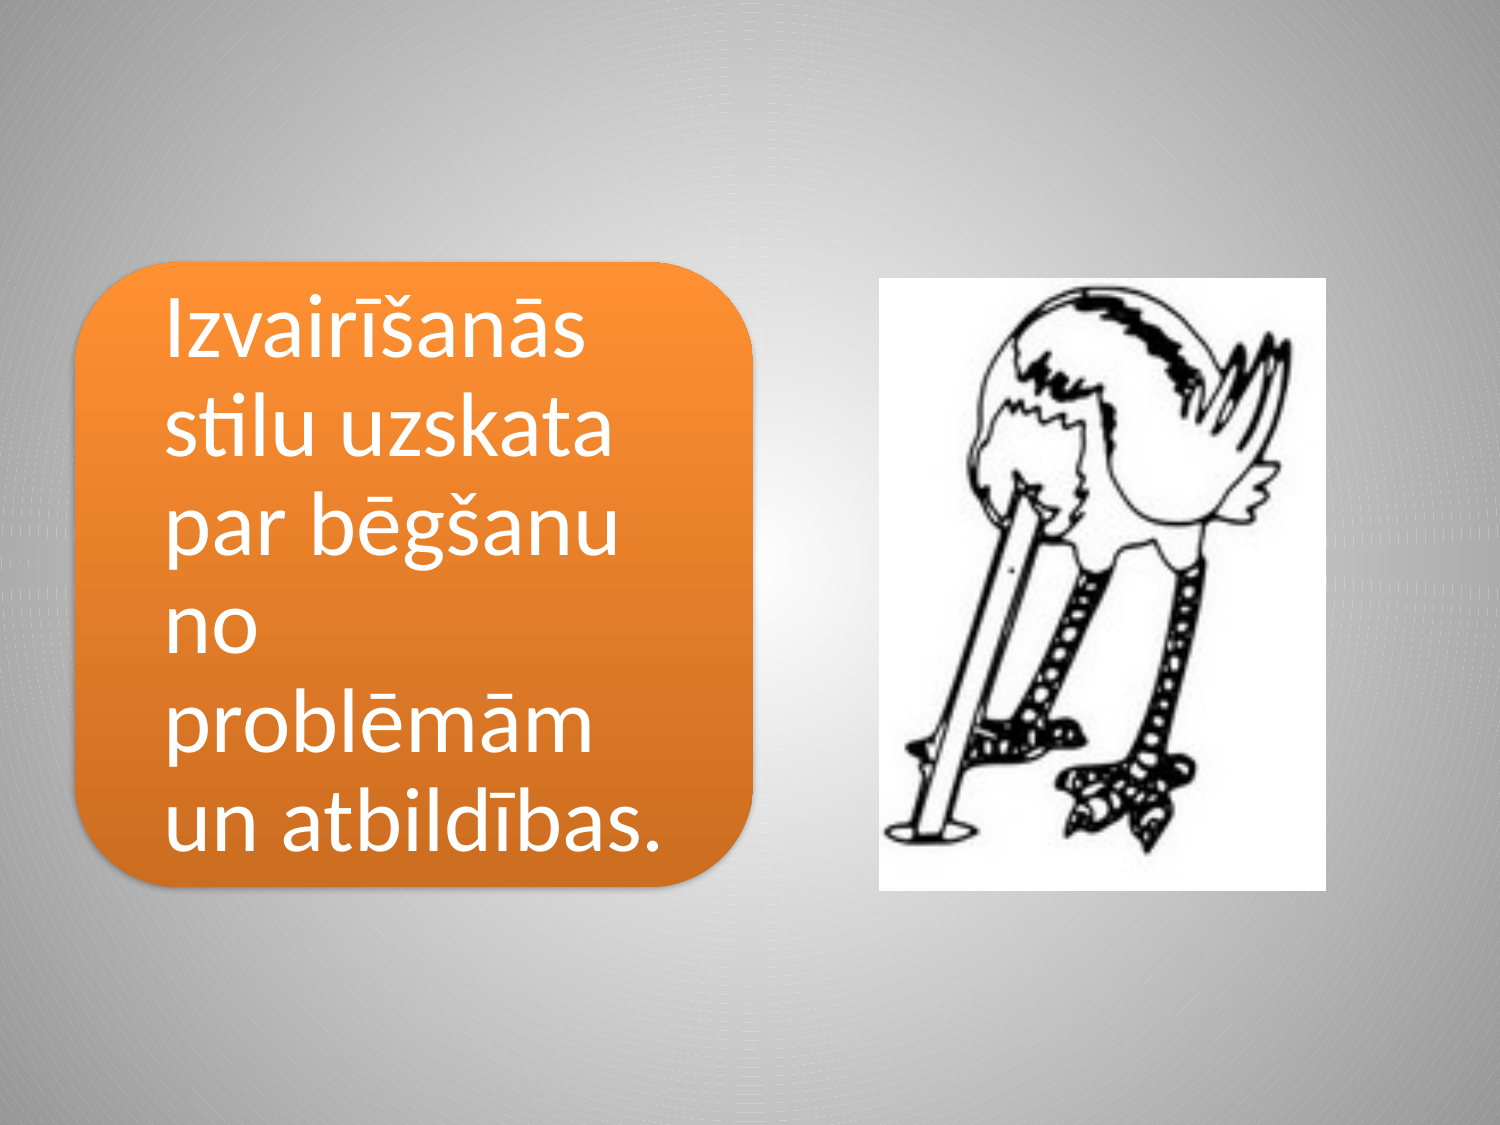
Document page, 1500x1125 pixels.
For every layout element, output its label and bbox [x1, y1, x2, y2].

list [74, 262, 754, 906]
picture [879, 278, 1326, 892]
